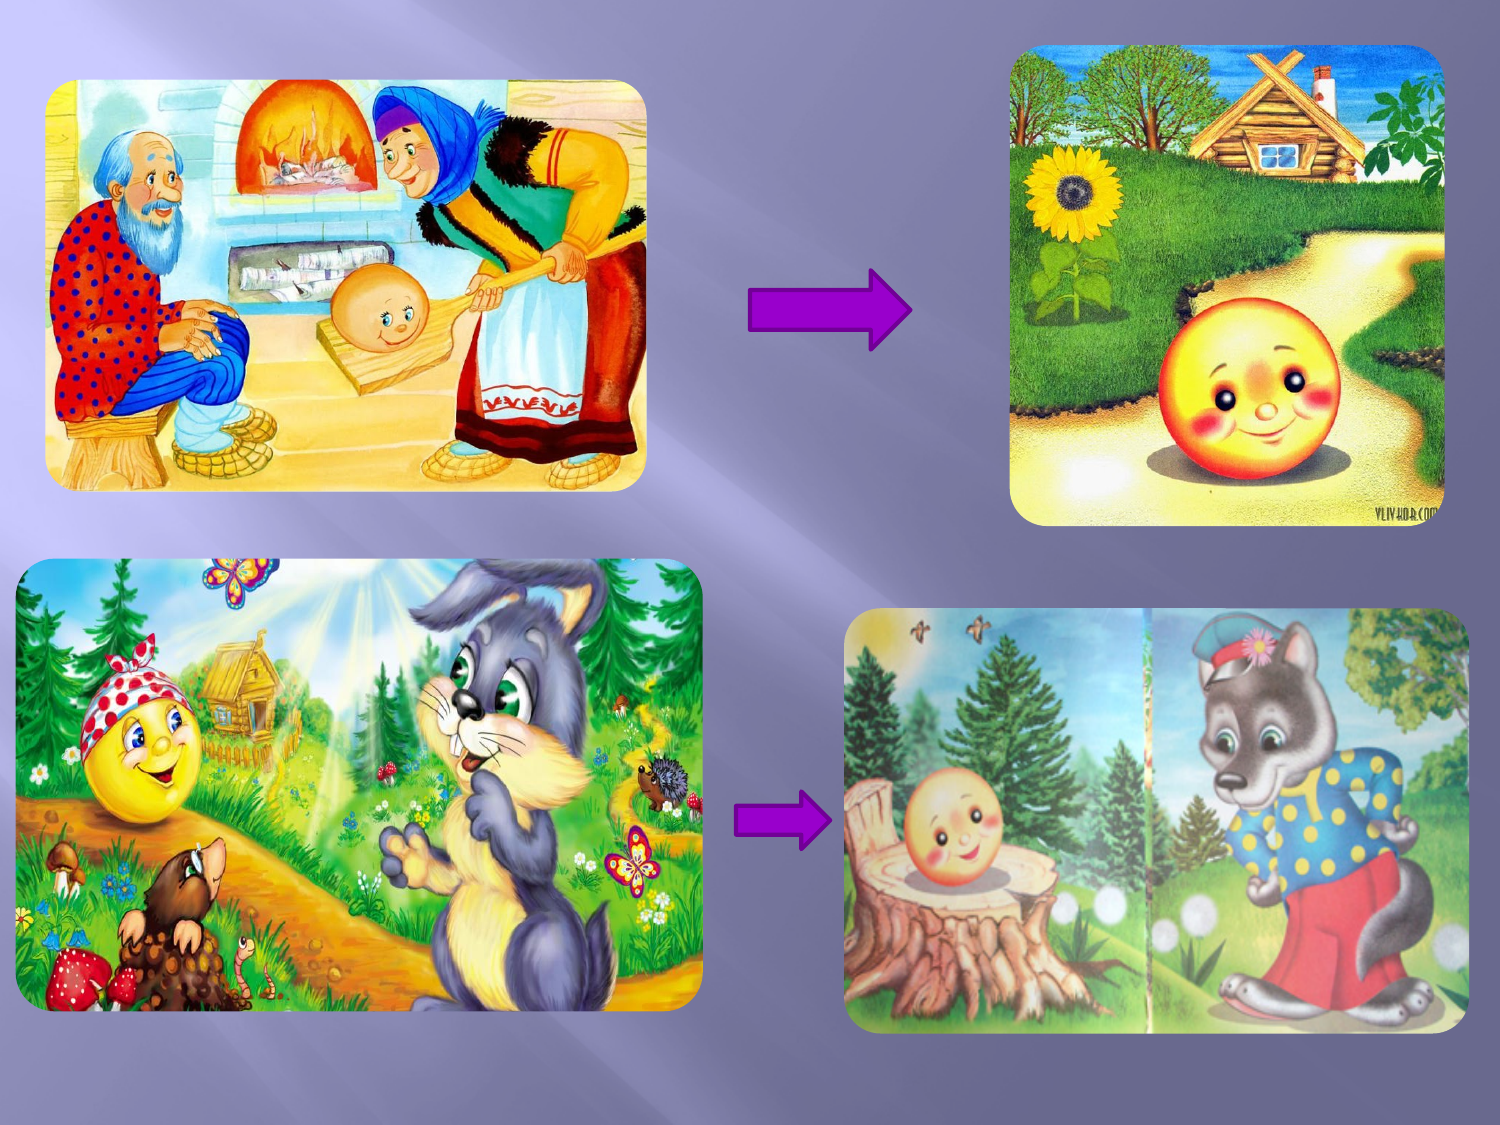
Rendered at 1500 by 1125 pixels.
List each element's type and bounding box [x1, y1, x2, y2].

text_box [747, 268, 913, 352]
picture [1009, 44, 1445, 527]
picture [15, 558, 703, 1012]
picture [45, 79, 647, 492]
text_box [748, 789, 833, 852]
picture [843, 608, 1470, 1034]
